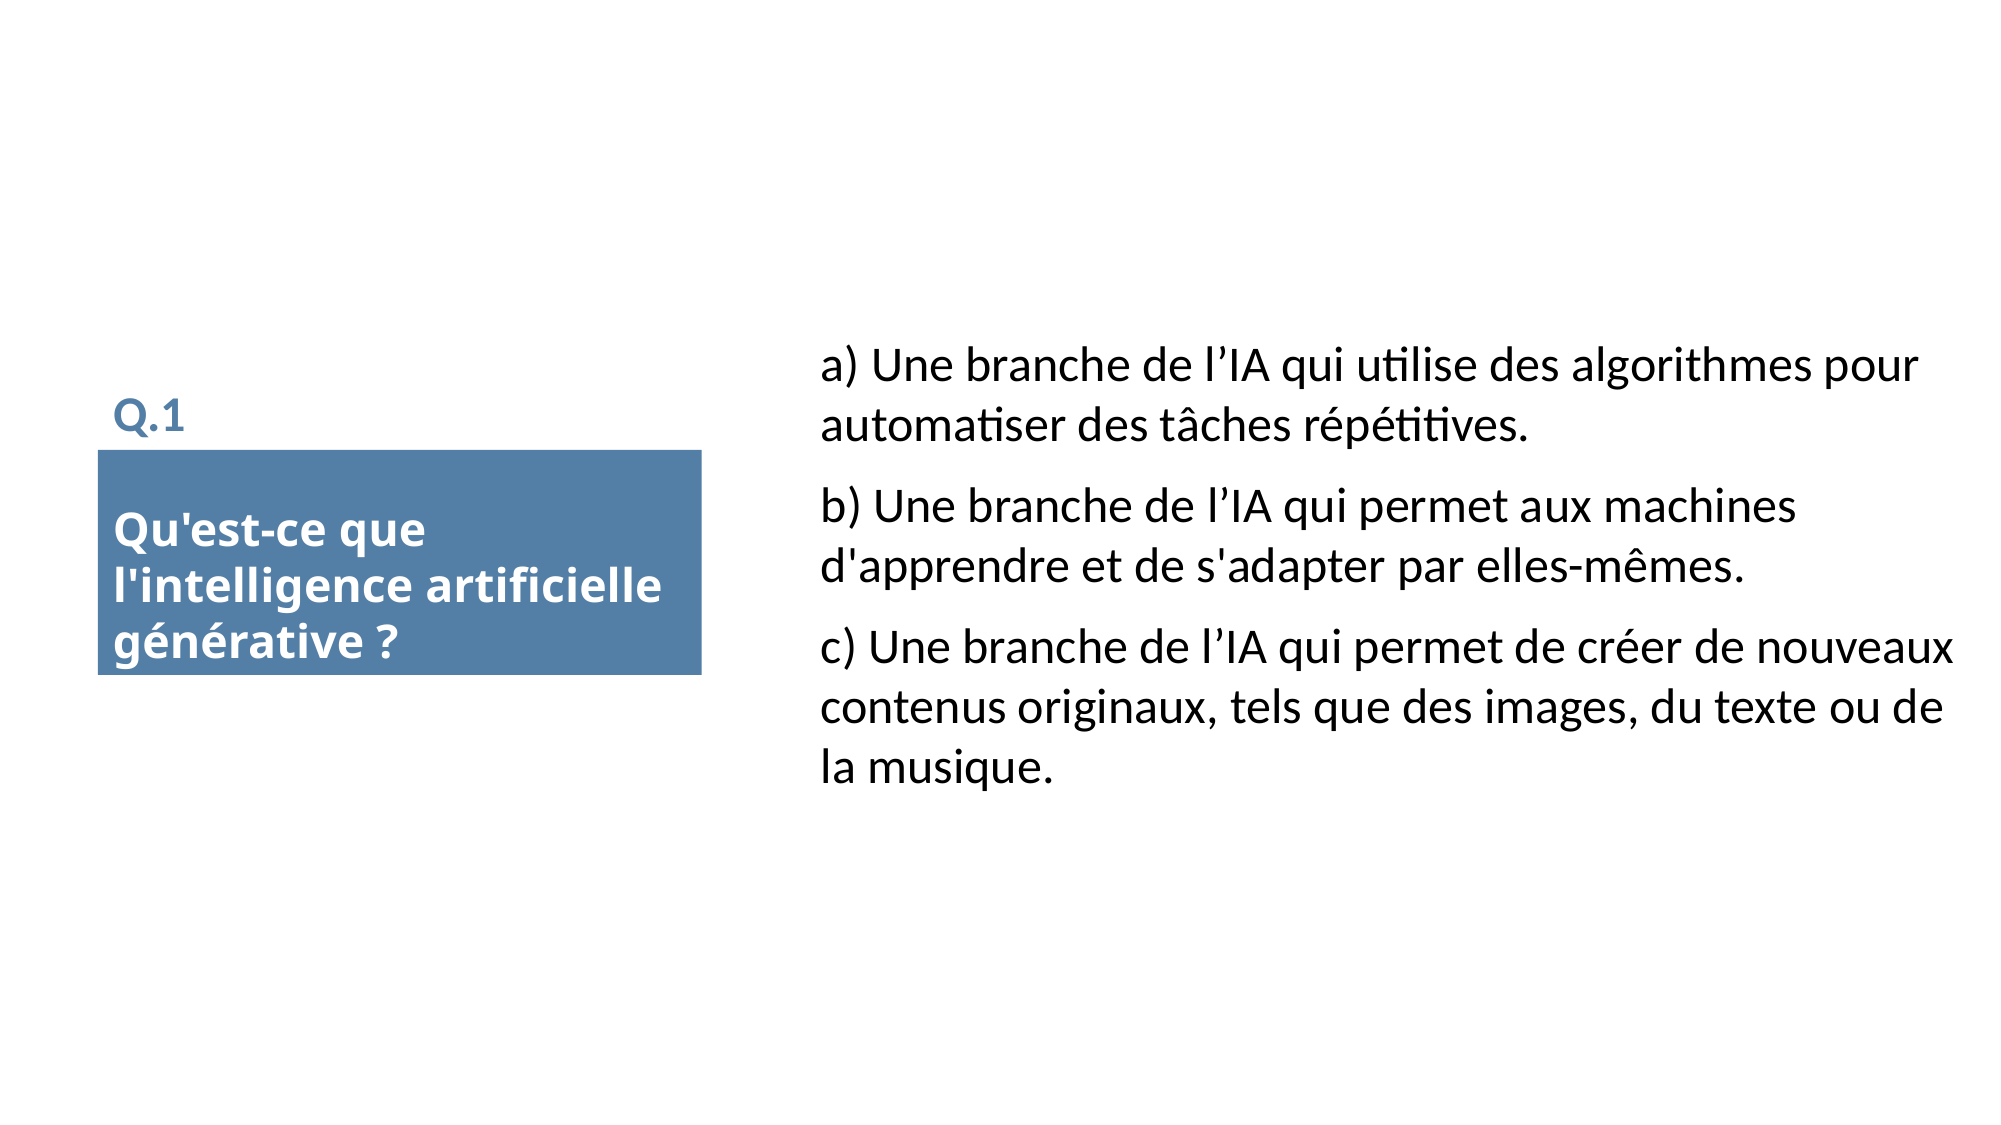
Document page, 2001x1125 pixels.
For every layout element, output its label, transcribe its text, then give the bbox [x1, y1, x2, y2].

text_box Qu'est-ce que l'intelligence artificielle générative ? [97, 449, 702, 675]
text_box Q.1 [98, 374, 202, 449]
list a) Une branche de l’IA qui utilise des algorithmes pour automatiser des tâches répétitives. b) Une branche de l’IA qui permet aux machines d'apprendre et de s'adapter par elles-mêmes. c) Une branche de l’IA qui permet de créer de nouveaux contenus originaux, tels que des images, du texte ou de la musique. [759, 137, 1974, 988]
